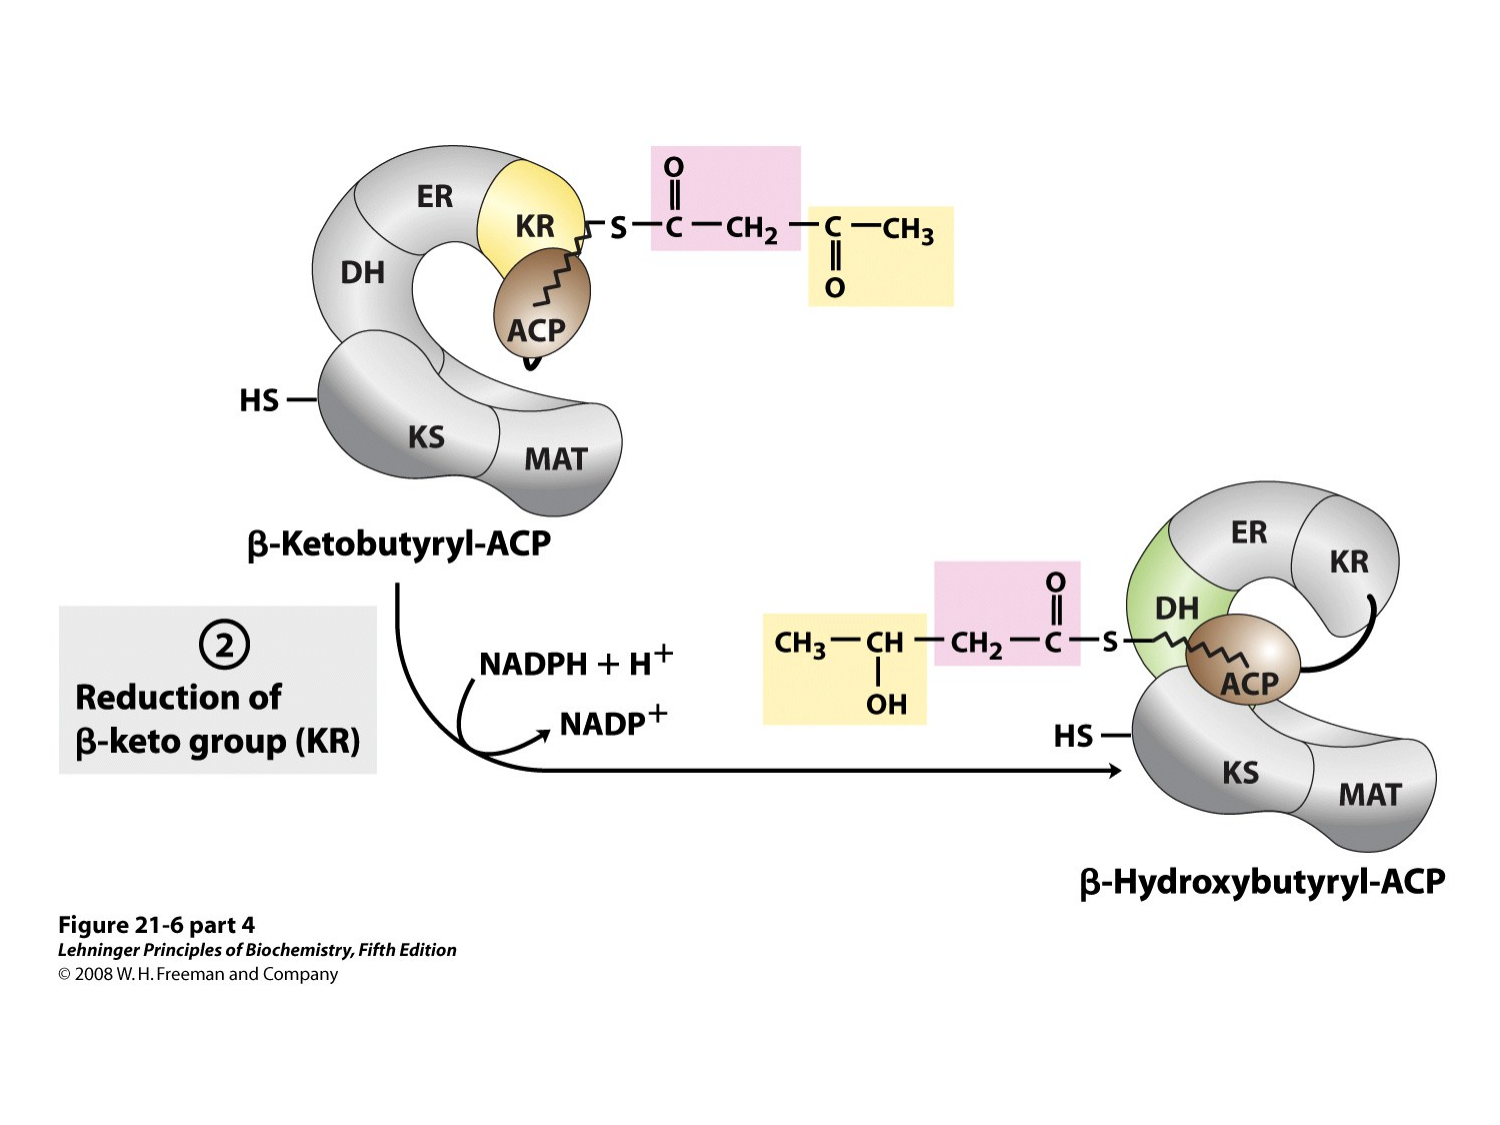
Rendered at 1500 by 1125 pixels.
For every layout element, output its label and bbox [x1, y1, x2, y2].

picture [49, 137, 1450, 988]
